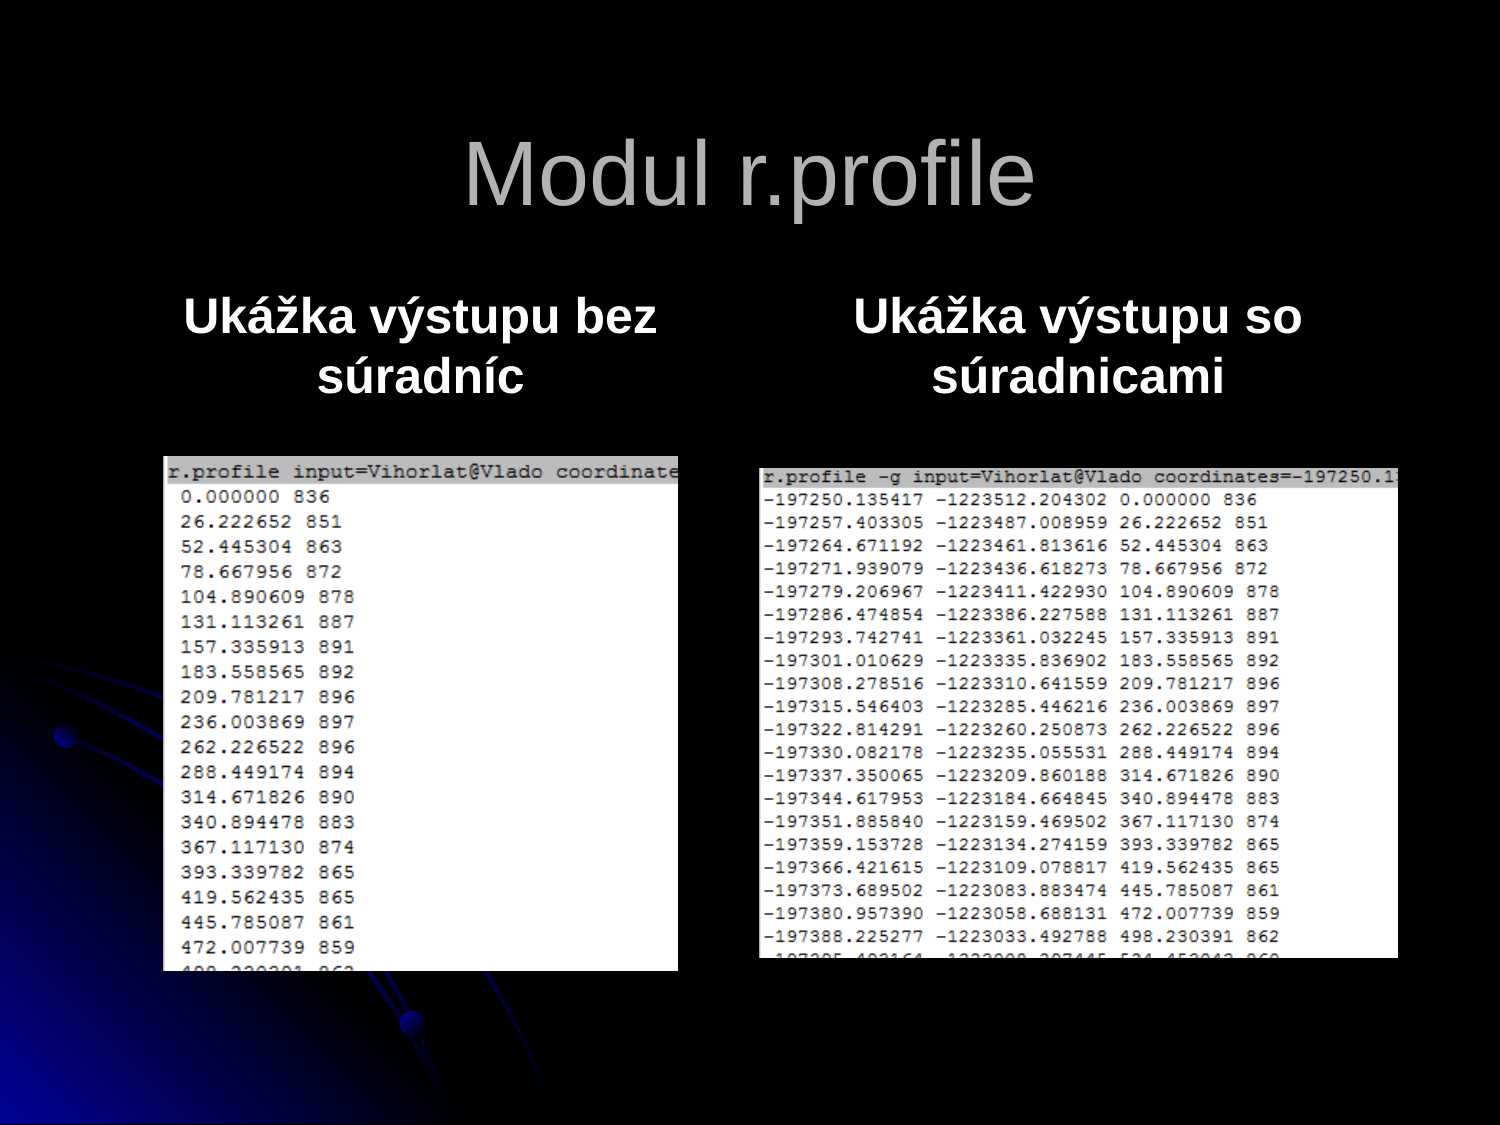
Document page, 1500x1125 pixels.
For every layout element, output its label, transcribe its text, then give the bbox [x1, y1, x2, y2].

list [163, 456, 678, 971]
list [759, 468, 1398, 958]
list Ukážka výstupu so súradnicami [759, 275, 1398, 411]
title Modul r.profile [103, 59, 1398, 278]
list Ukážka výstupu bez súradníc [103, 275, 738, 411]
